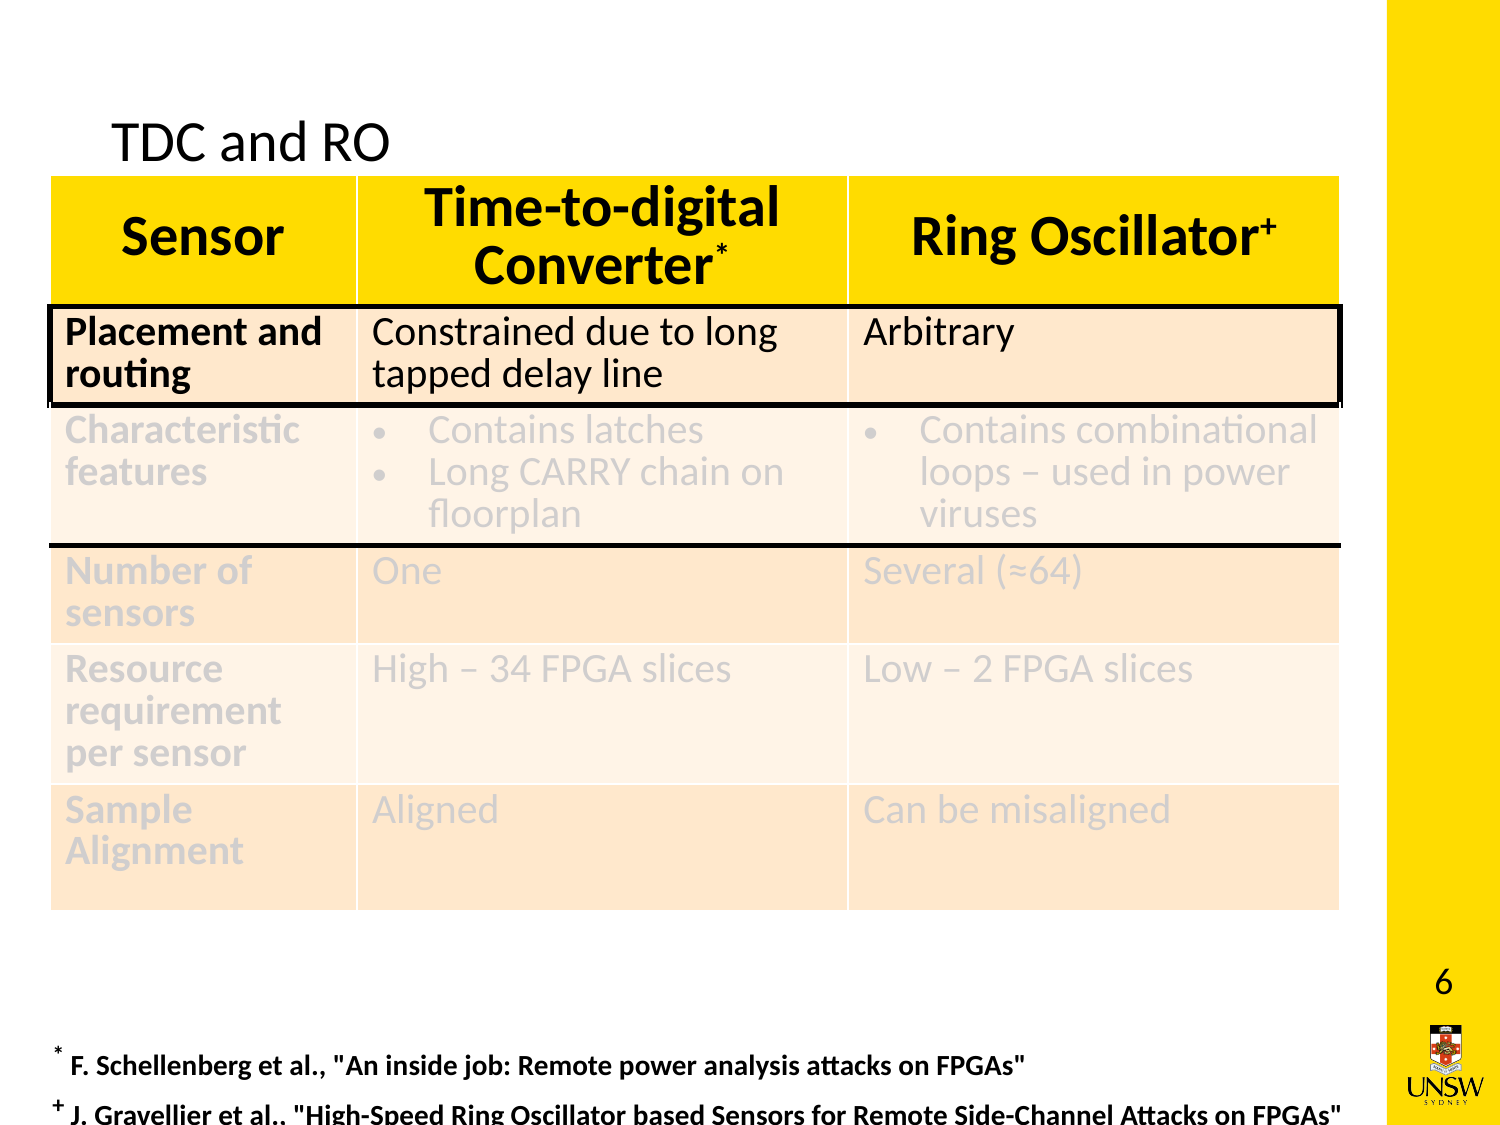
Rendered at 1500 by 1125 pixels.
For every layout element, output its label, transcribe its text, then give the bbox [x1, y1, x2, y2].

table_cell Placement and routing [53, 309, 356, 402]
table_cell One [358, 548, 847, 643]
table_cell Characteristic features [51, 408, 356, 543]
table_cell Can be misaligned [849, 785, 1339, 910]
table_cell Aligned [358, 785, 847, 910]
table_header Ring Oscillator+ [849, 176, 1339, 304]
table_cell Low – 2 FPGA slices [849, 645, 1339, 783]
table_cell Constrained due to long tapped delay line [358, 309, 847, 402]
picture [1403, 1015, 1488, 1115]
table_cell Resource requirement per sensor [51, 645, 356, 783]
table_cell Arbitrary [849, 309, 1337, 402]
text_box * F. Schellenberg et al., "An inside job: Remote power analysis attacks on FPGAs" + J. Gravellier et al., "High-Speed Ring Oscillator based Sensors for Remote Side-Channel Attacks on FPGAs" [37, 1026, 1379, 1125]
table_header Time-to-digital Converter* [358, 176, 847, 304]
title TDC and RO [103, 59, 1331, 174]
table_cell Number of sensors [51, 548, 356, 643]
table_cell Sample Alignment [51, 785, 356, 910]
table_cell Contains latches Long CARRY chain on floorplan [358, 408, 847, 543]
table_cell High – 34 FPGA slices [358, 645, 847, 783]
table_cell Several (≈64) [849, 548, 1339, 643]
table_cell Contains combinational loops – used in power viruses [849, 408, 1339, 543]
text_box 6 [1387, 949, 1500, 1010]
table_header Sensor [51, 176, 356, 304]
